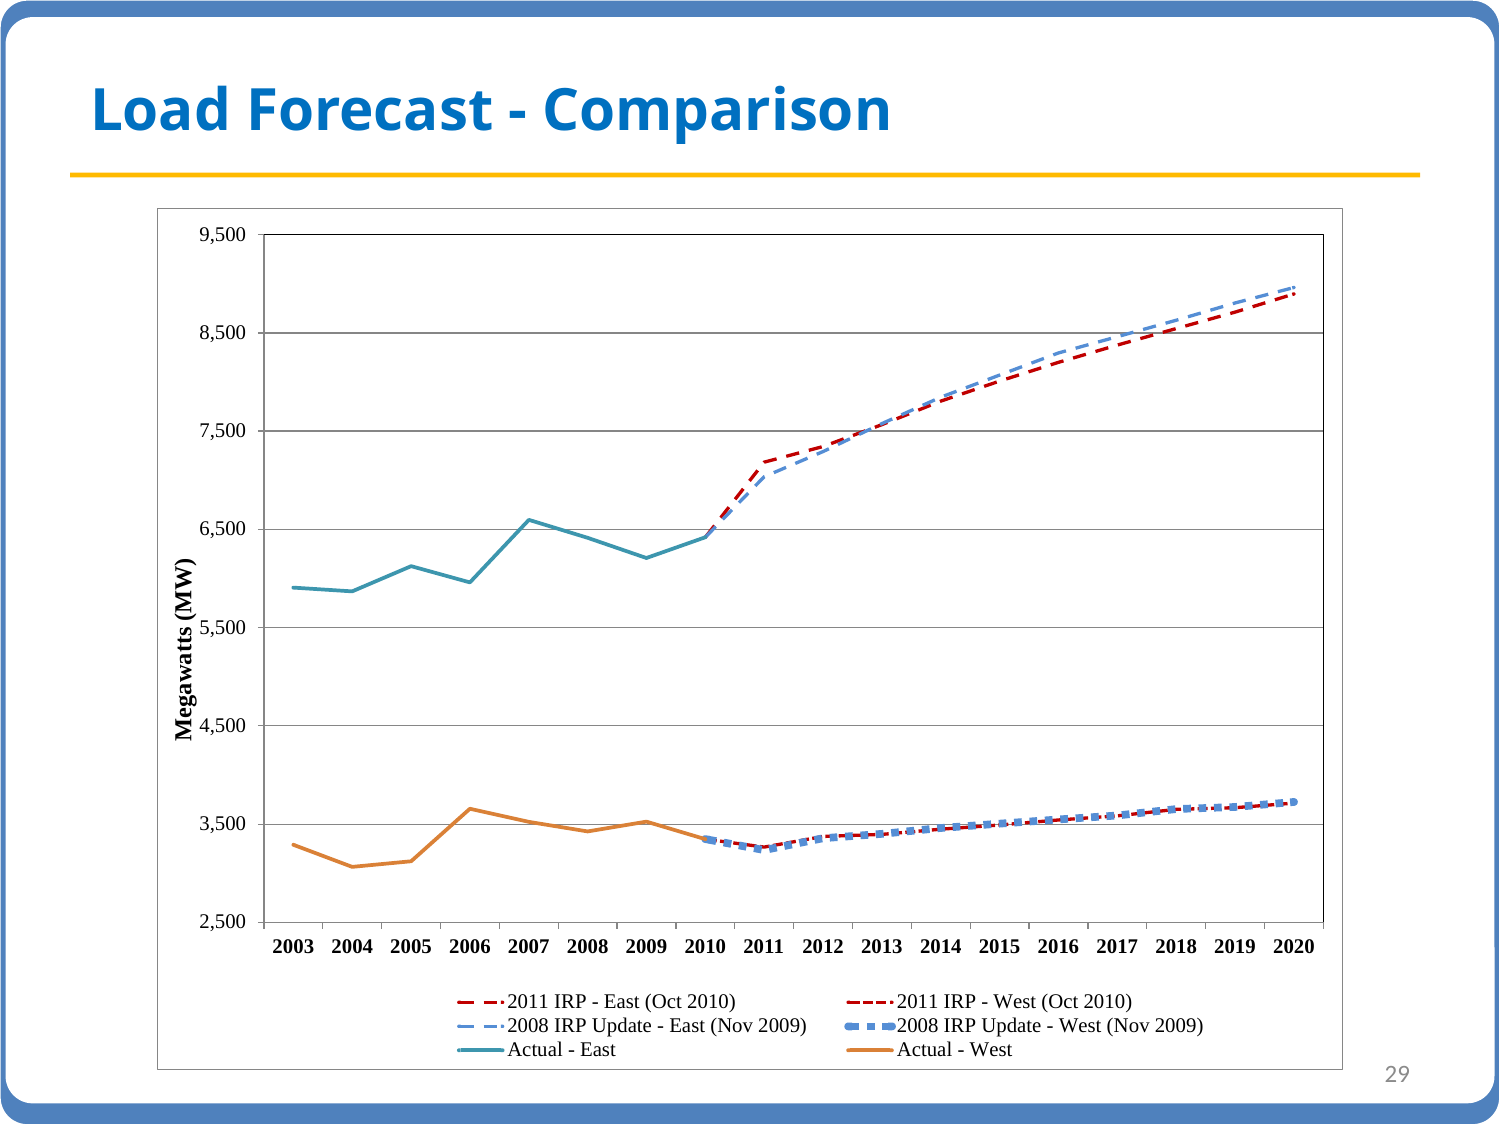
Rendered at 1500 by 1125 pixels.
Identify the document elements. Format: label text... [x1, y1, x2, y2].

slide_number 29 [1074, 1042, 1425, 1103]
title Load Forecast - Comparison [75, 45, 1425, 169]
picture [156, 207, 1344, 1070]
